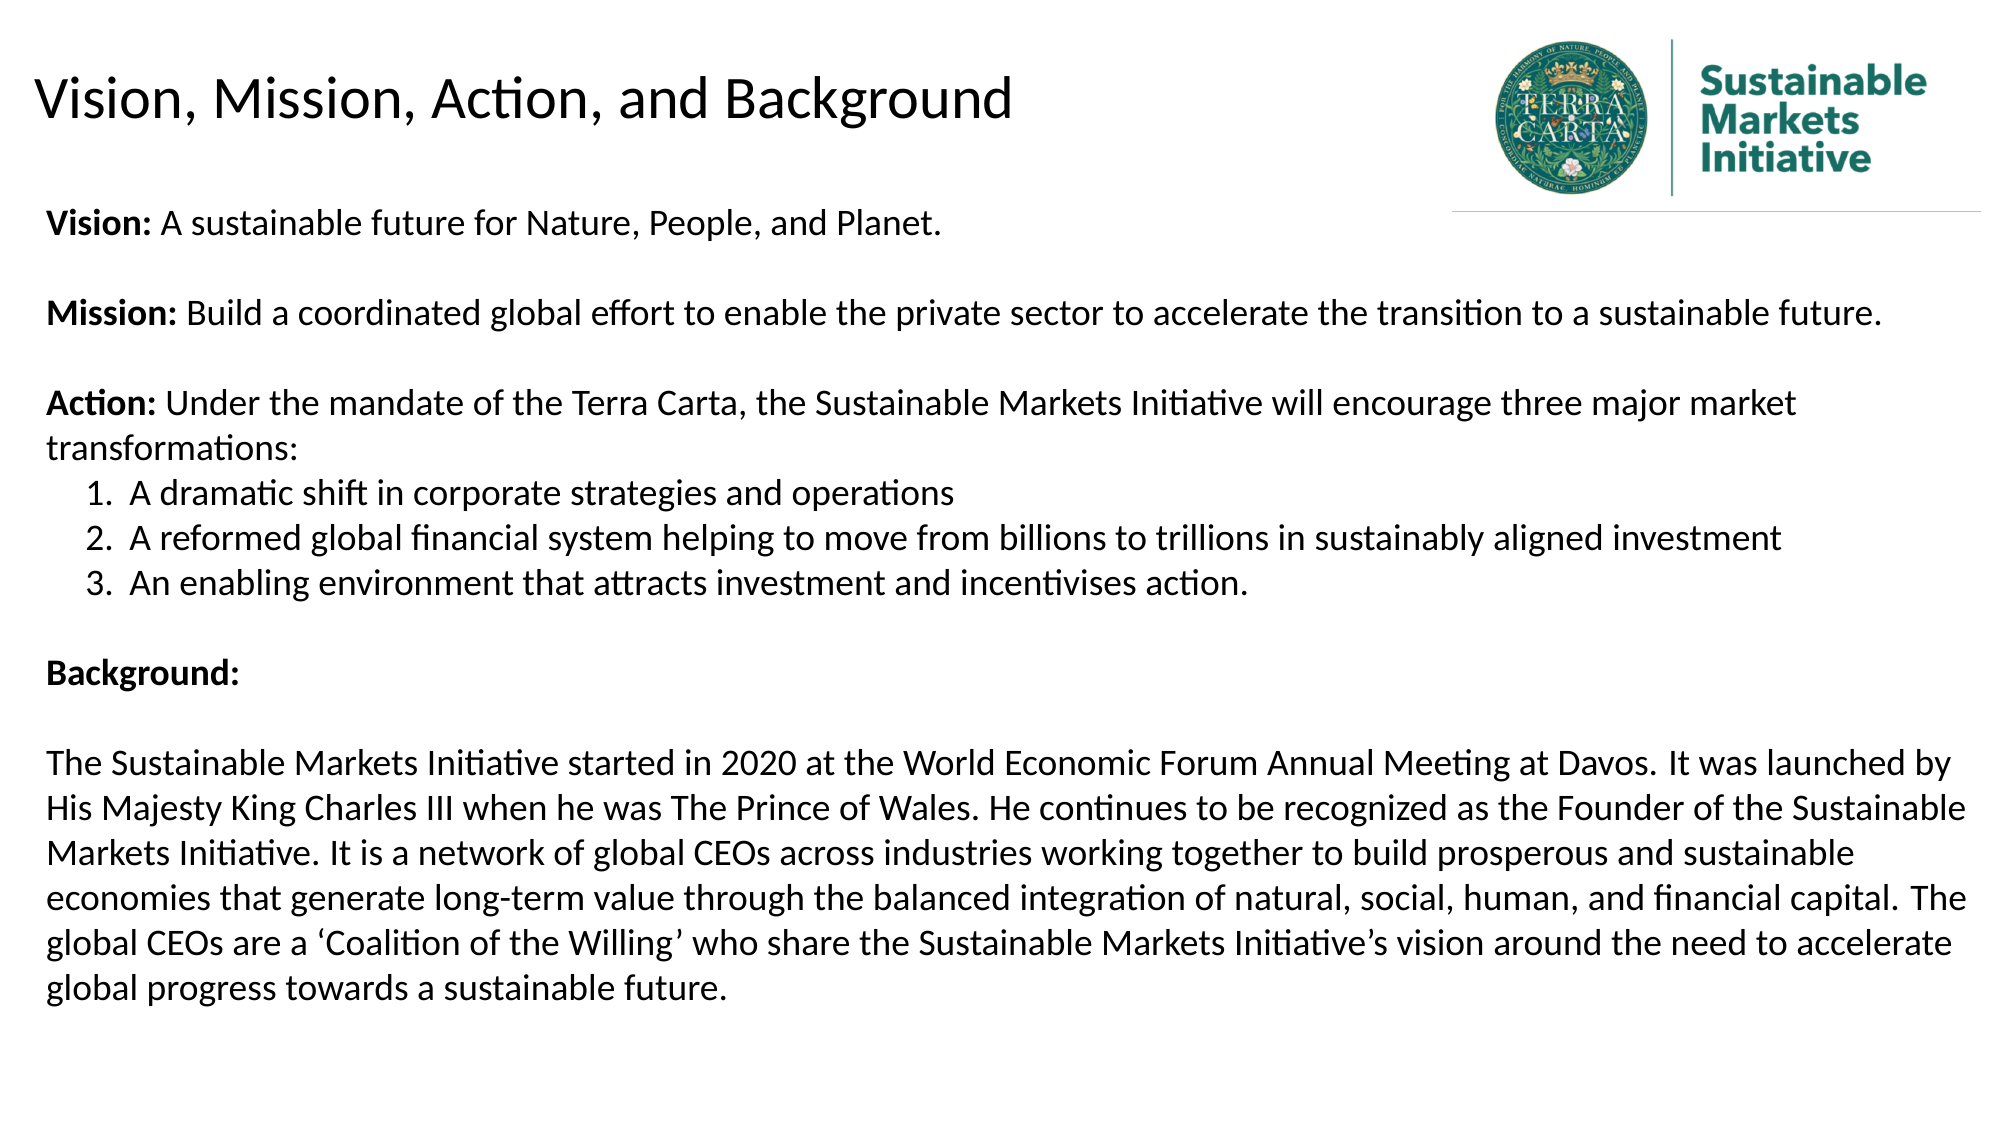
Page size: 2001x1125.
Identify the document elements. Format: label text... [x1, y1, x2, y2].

text_box Vision: A sustainable future for Nature, People, and Planet. Mission: Build a coordinated global effort to enable the private sector to accelerate the transition to a sustainable future. Action: Under the mandate of the Terra Carta, the Sustainable Markets Initiative will encourage three major market transformations: A dramatic shift in corporate strategies and operations A reformed global financial system helping to move from billions to trillions in sustainably aligned investment An enabling environment that attracts investment and incentivises action. Background: The Sustainable Markets Initiative started in 2020 at the World Economic Forum Annual Meeting at Davos. It was launched by His Majesty King Charles III when he was The Prince of Wales. He continues to be recognized as the Founder of the Sustainable Markets Initiative. It is a network of global CEOs across industries working together to build prosperous and sustainable economies that generate long-term value through the balanced integration of natural, social, human, and financial capital. The global CEOs are a ‘Coalition of the Willing’ who share the Sustainable Markets Initiative’s vision around the need to accelerate global progress towards a sustainable future. [31, 190, 2000, 1016]
picture [1452, 7, 1981, 212]
title Vision, Mission, Action, and Background [19, 58, 1452, 140]
